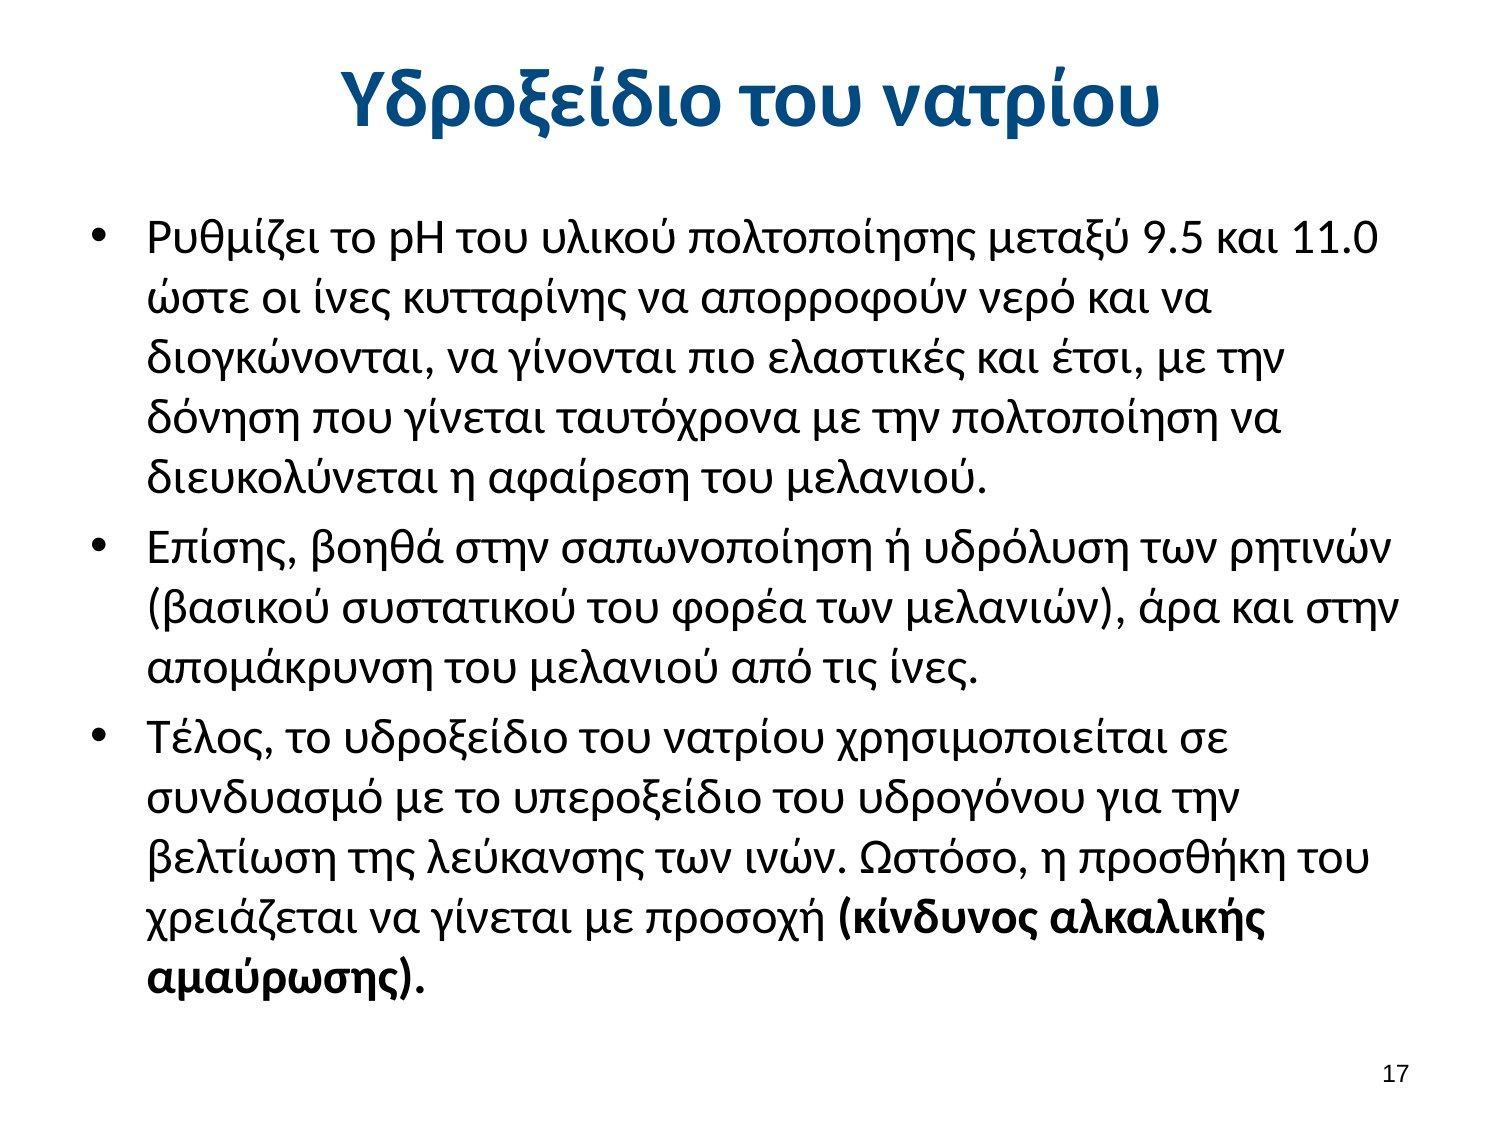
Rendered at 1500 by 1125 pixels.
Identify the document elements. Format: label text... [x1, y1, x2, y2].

title Υδροξείδιο του νατρίου [76, 19, 1427, 169]
list Ρυθμίζει το pH του υλικού πολτοποίησης μεταξύ 9.5 και 11.0 ώστε οι ίνες κυτταρίνης να απορροφούν νερό και να διογκώνονται, να γίνονται πιο ελαστικές και έτσι, με την δόνηση που γίνεται ταυτόχρονα με την πολτοποίηση να διευκολύνεται η αφαίρεση του μελανιού. Επίσης, βοηθά στην σαπωνοποίηση ή υδρόλυση των ρητινών (βασικού συστατικού του φορέα των μελανιών), άρα και στην απομάκρυνση του μελανιού από τις ίνες. Τέλος, το υδροξείδιο του νατρίου χρησιμοποιείται σε συνδυασμό με το υπεροξείδιο του υδρογόνου για την βελτίωση της λεύκανσης των ινών. Ωστόσο, η προσθήκη του χρειάζεται να γίνεται με προσοχή (κίνδυνος αλκαλικής αμαύρωσης). [75, 196, 1425, 1024]
slide_number 16 [1074, 1042, 1425, 1103]
